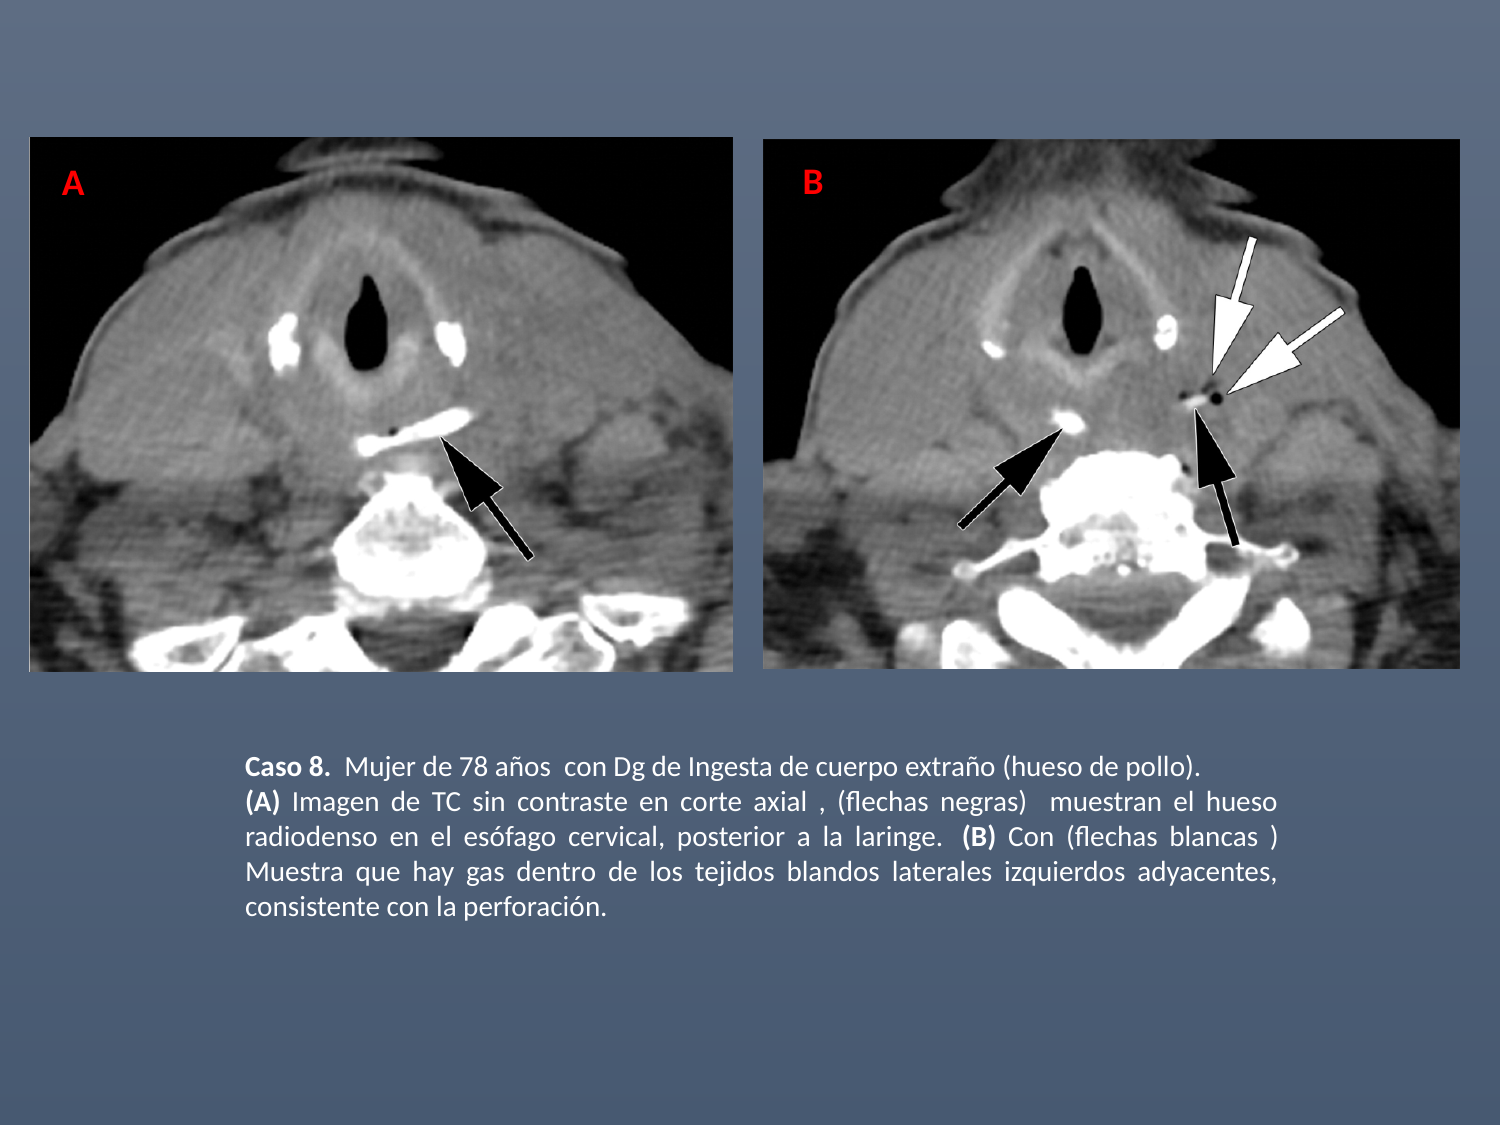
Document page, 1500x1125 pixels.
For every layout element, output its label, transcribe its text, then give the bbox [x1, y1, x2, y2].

text_box Caso 8. Mujer de 78 años con Dg de Ingesta de cuerpo extraño (hueso de pollo). (A) Imagen de TC sin contraste en corte axial , (flechas negras) muestran el hueso radiodenso en el esófago cervical, posterior a la laringe. (B) Con (flechas blancas ) Muestra que hay gas dentro de los tejidos blandos laterales izquierdos adyacentes, consistente con la perforación. [230, 739, 1294, 930]
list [29, 137, 733, 672]
picture [763, 139, 1460, 669]
